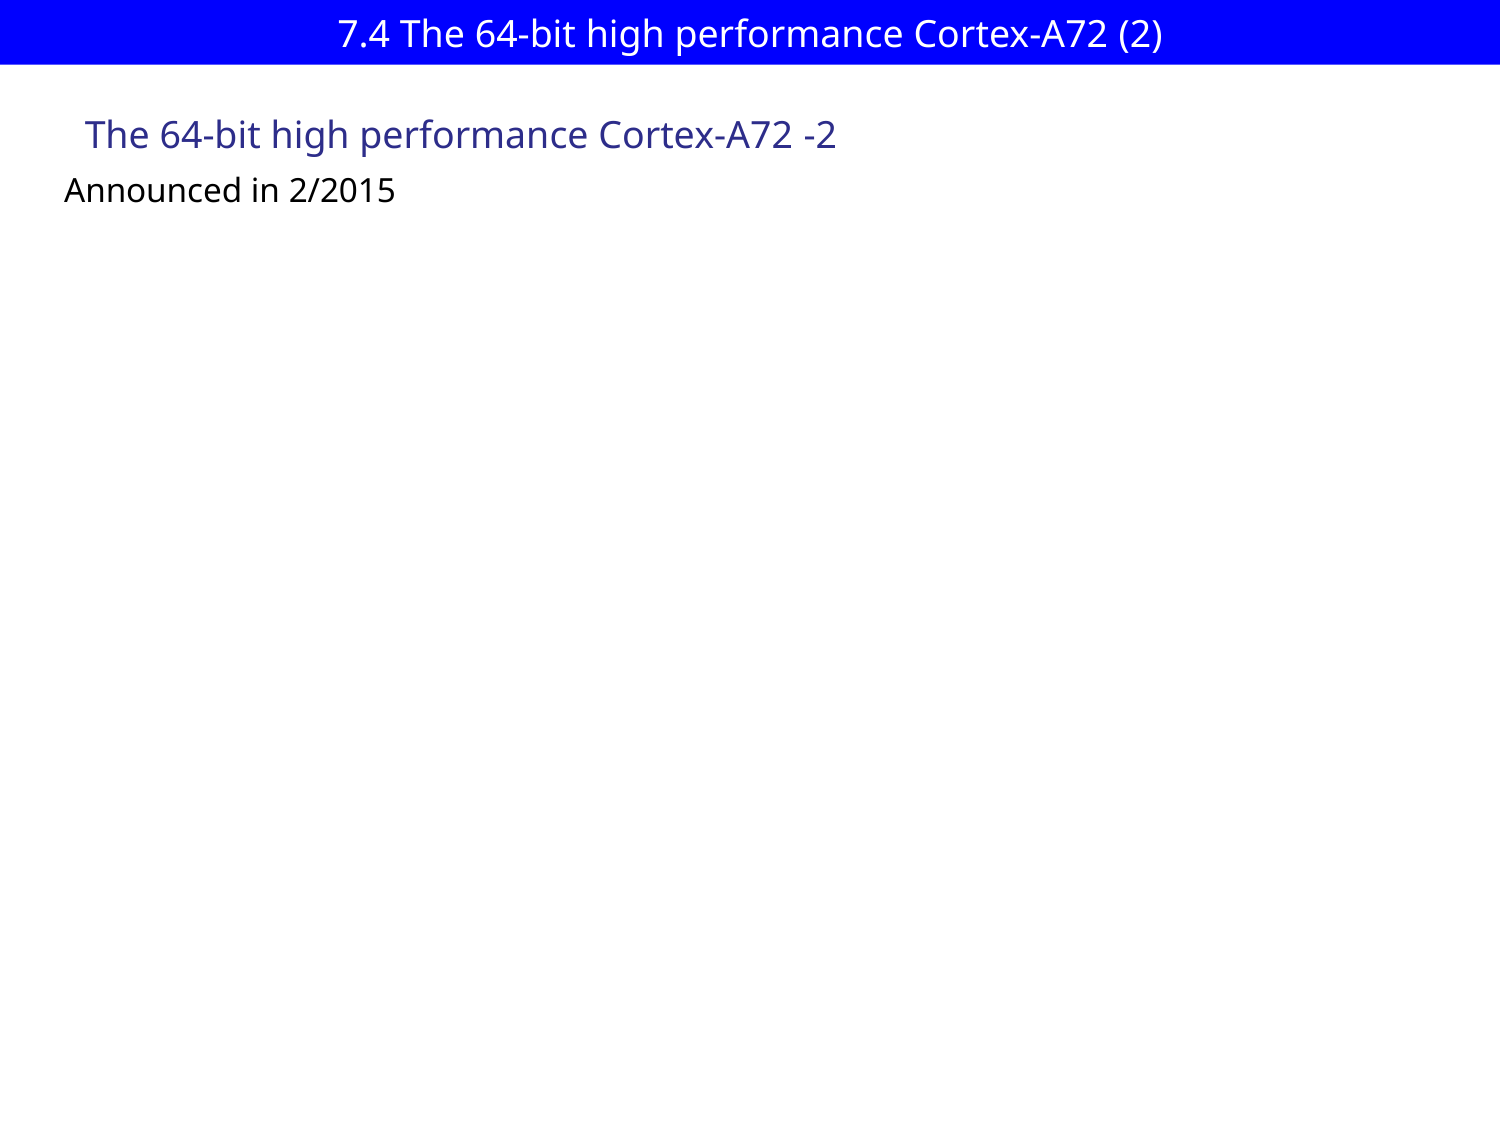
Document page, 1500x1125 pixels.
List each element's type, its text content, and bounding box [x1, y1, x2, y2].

text_box The 64-bit high performance Cortex-A72 -2 [70, 103, 853, 209]
text_box Announced in 2/2015 [49, 161, 412, 217]
title 7.4 The 64-bit high performance Cortex-A72 (2) [0, 0, 1500, 65]
